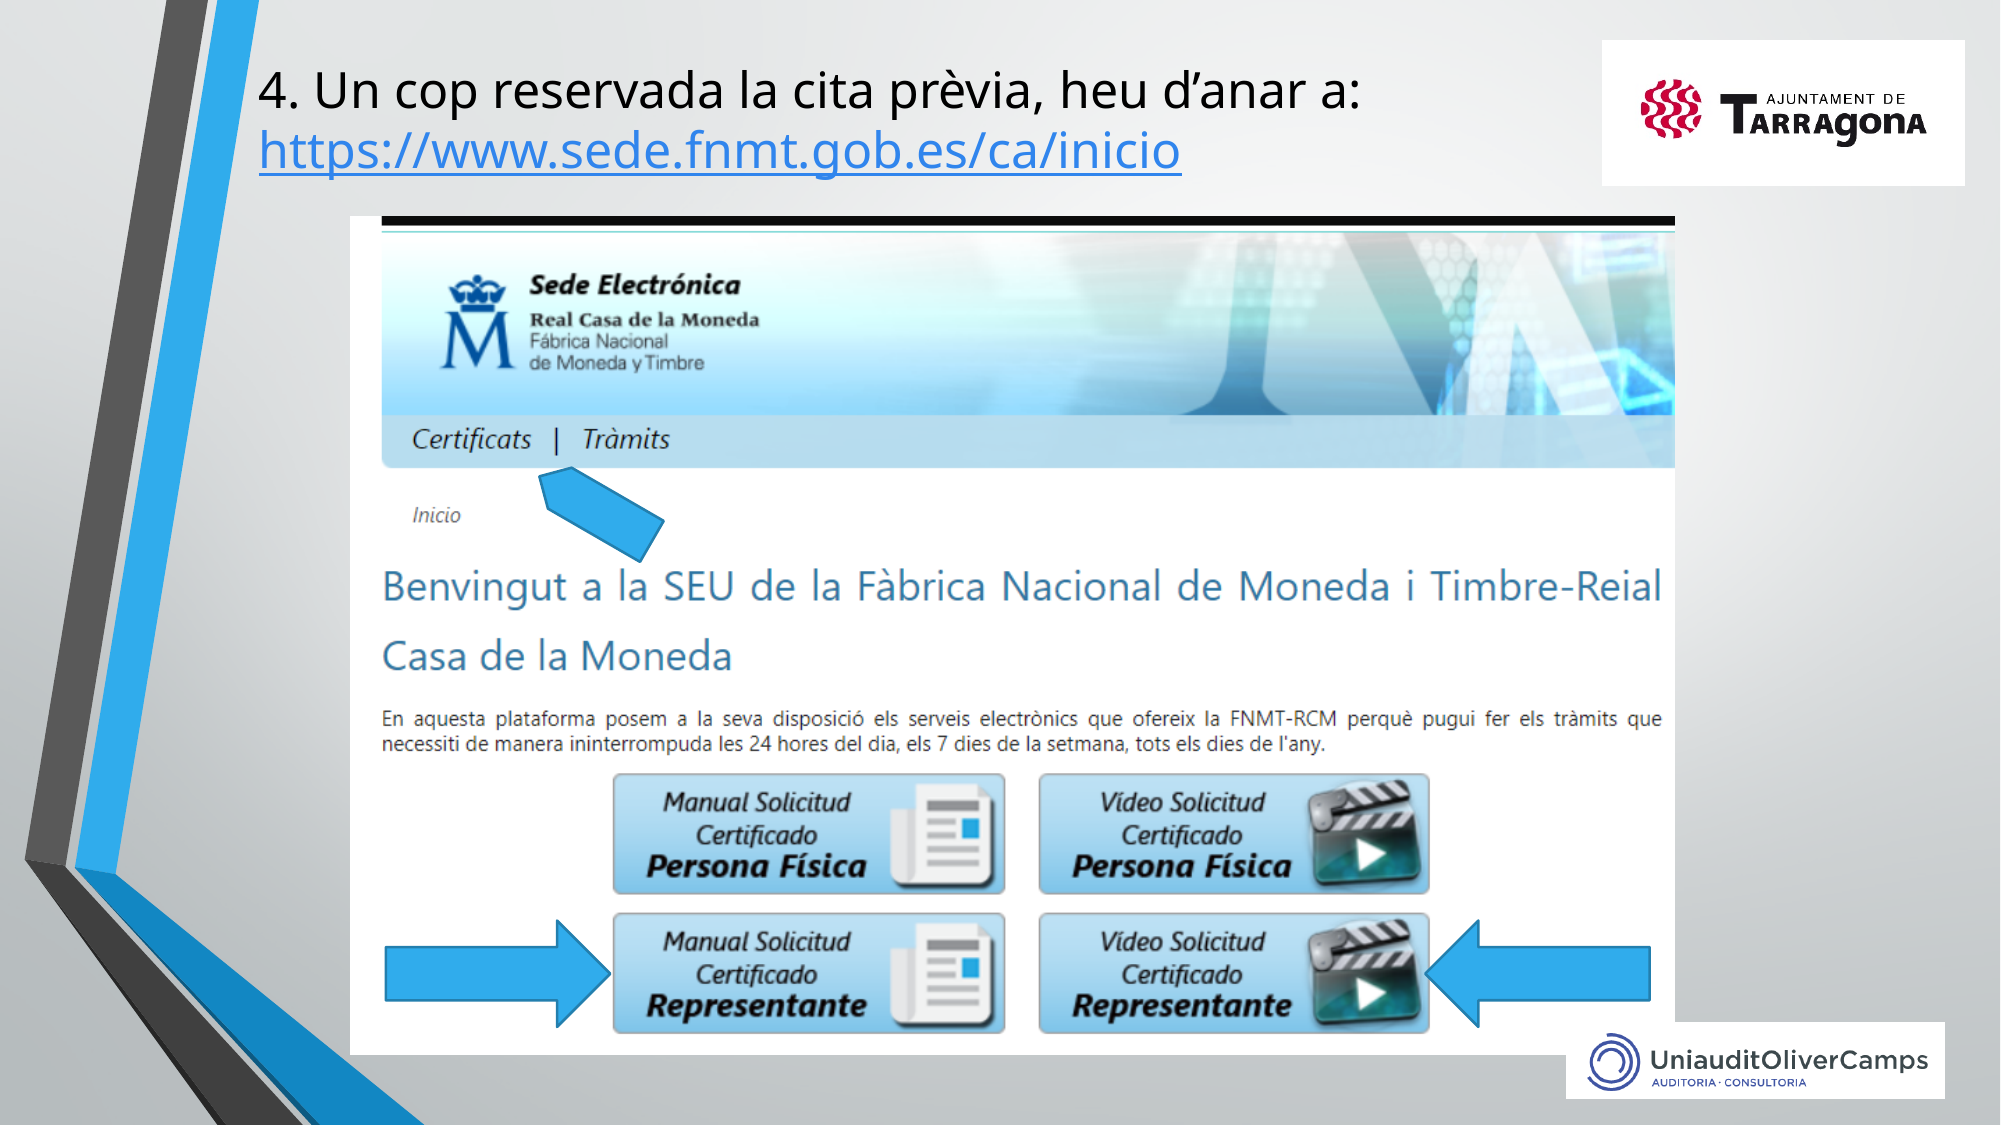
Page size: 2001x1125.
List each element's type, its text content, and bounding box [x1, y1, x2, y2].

list 4. Un cop reservada la cita prèvia, heu d’anar a: https://www.sede.fnmt.gob.es/ca/inicio [244, 78, 1888, 251]
picture [1602, 40, 1965, 186]
picture [350, 216, 1945, 1100]
